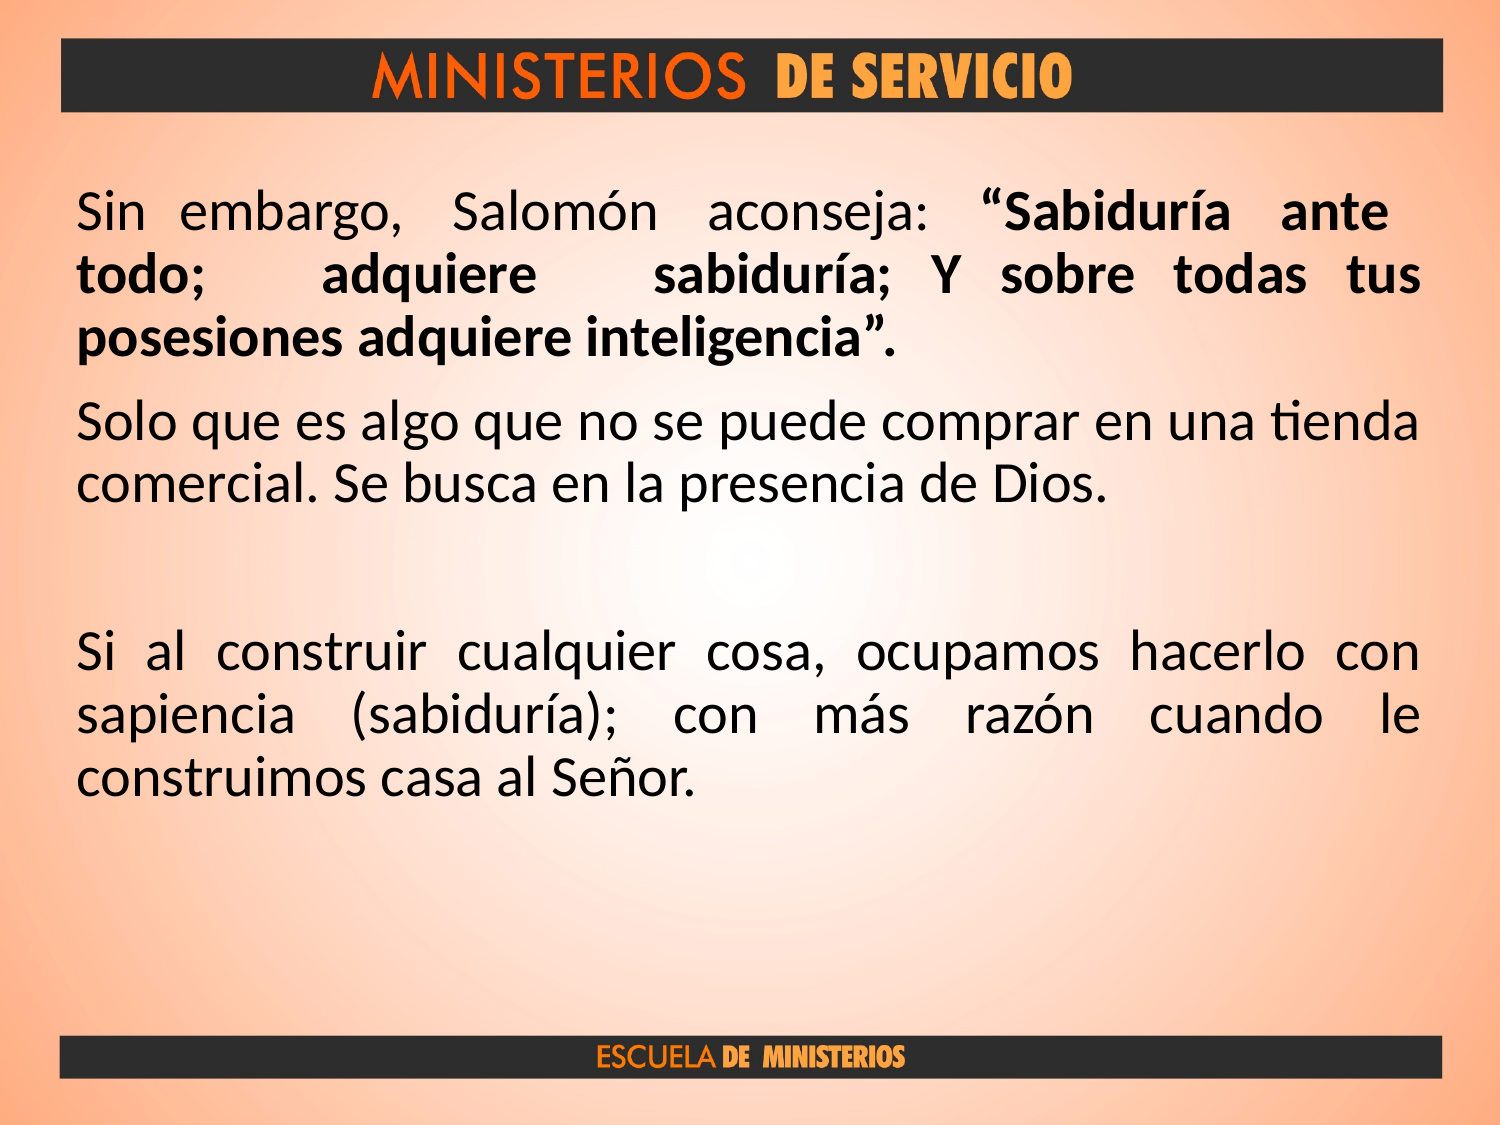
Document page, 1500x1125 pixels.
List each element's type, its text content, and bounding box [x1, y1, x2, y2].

list Sin embargo, Salomón aconseja: “Sabiduría ante todo; adquiere sabiduría; Y sobre todas tus posesiones adquiere inteligencia”. Solo que es algo que no se puede comprar en una tienda comercial. Se busca en la presencia de Dios. Si al construir cualquier cosa, ocupamos hacerlo con sapiencia (sabiduría); con más razón cuando le construimos casa al Señor. [61, 172, 1437, 1014]
picture [0, 0, 1500, 1125]
